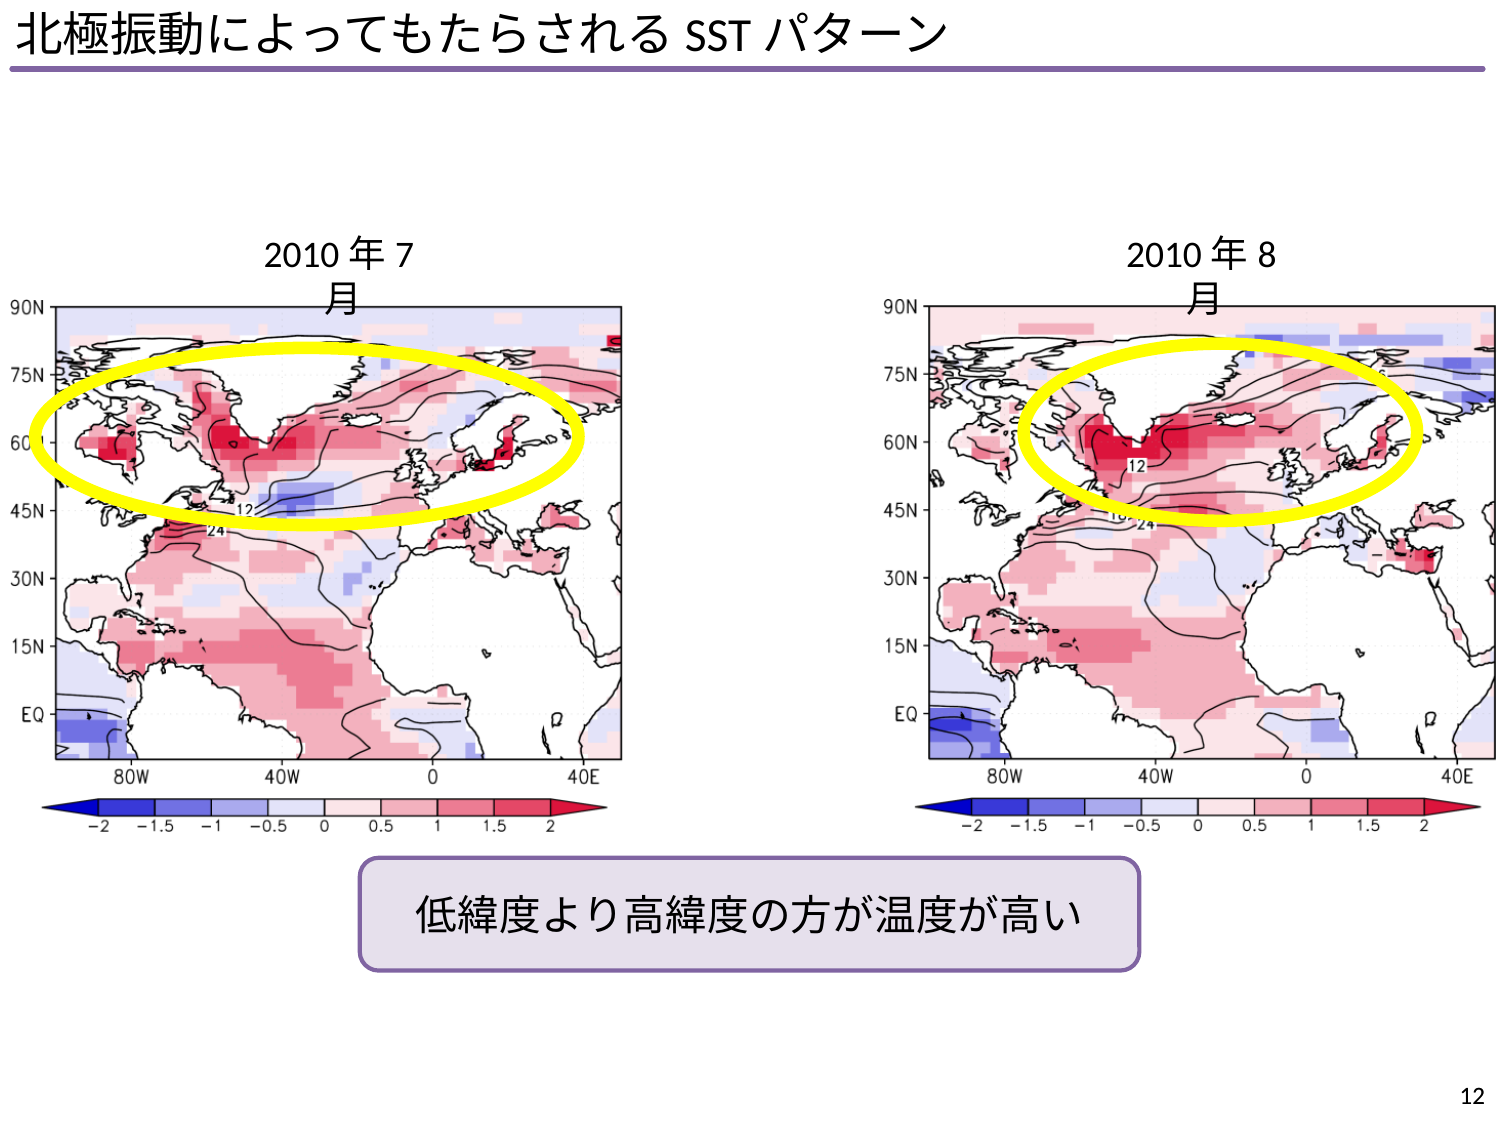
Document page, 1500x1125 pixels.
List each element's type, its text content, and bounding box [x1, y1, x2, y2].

text_box 12 [1149, 1065, 1500, 1125]
picture [5, 298, 626, 835]
picture [879, 299, 1499, 833]
text_box 低緯度より高緯度の方が温度が高い [357, 855, 1142, 973]
text_box 2010年8月 [1102, 258, 1309, 293]
text_box 2010年7月 [240, 258, 447, 293]
text_box 北極振動によってもたらされるSSTパターン [0, 0, 1500, 69]
